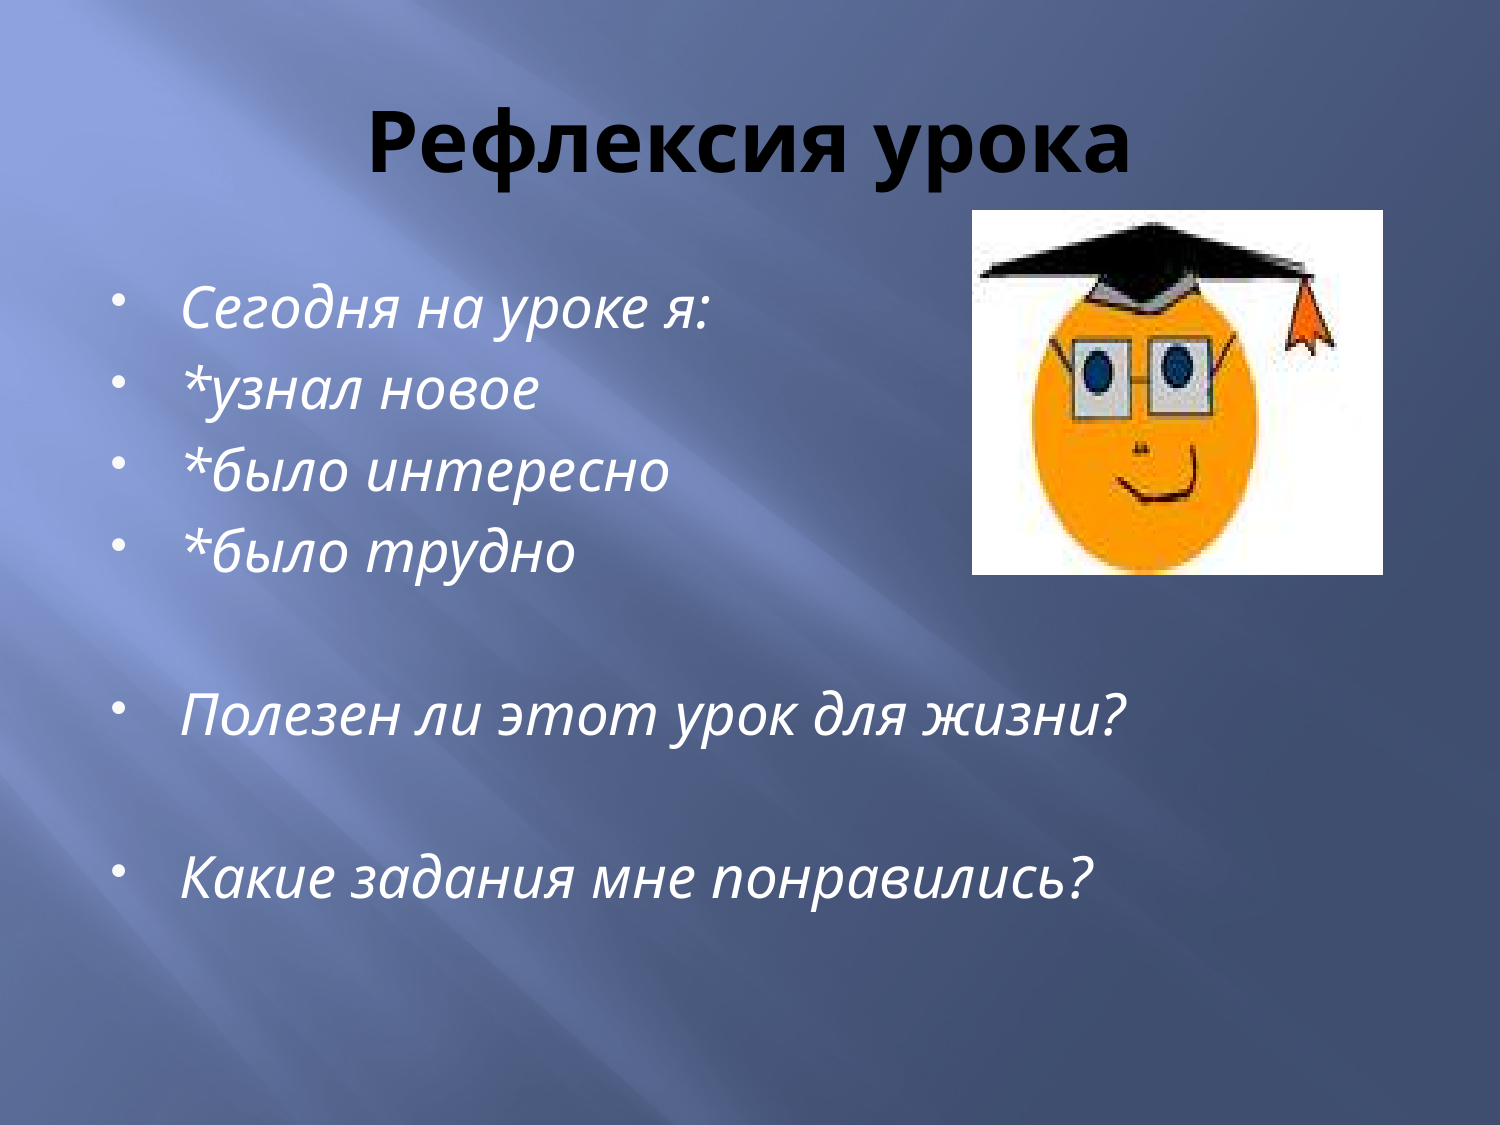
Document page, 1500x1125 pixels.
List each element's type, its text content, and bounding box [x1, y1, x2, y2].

title Рефлексия урока [75, 45, 1425, 233]
list Сегодня на уроке я: *узнал новое *было интересно *было трудно Полезен ли этот урок для жизни? Какие задания мне понравились? [75, 262, 1425, 1035]
picture [972, 210, 1383, 575]
